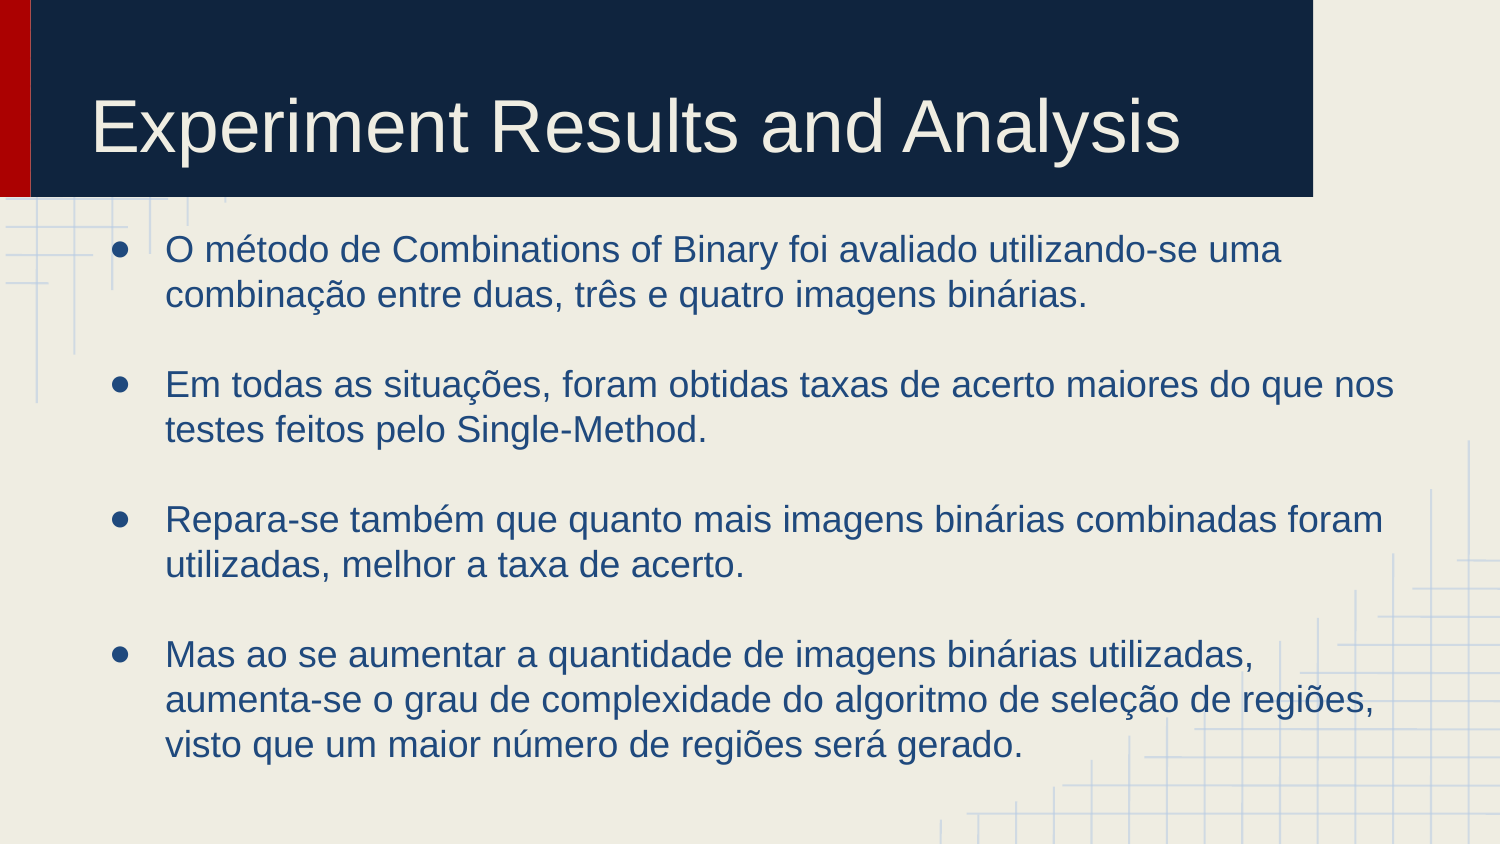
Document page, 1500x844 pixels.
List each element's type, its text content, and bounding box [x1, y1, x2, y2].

title Experiment Results and Analysis [75, 16, 1276, 183]
list O método de Combinations of Binary foi avaliado utilizando-se uma combinação entre duas, três e quatro imagens binárias. Em todas as situações, foram obtidas taxas de acerto maiores do que nos testes feitos pelo Single-Method. Repara-se também que quanto mais imagens binárias combinadas foram utilizadas, melhor a taxa de acerto. Mas ao se aumentar a quantidade de imagens binárias utilizadas, aumenta-se o grau de complexidade do algoritmo de seleção de regiões, visto que um maior número de regiões será gerado. [75, 209, 1425, 806]
